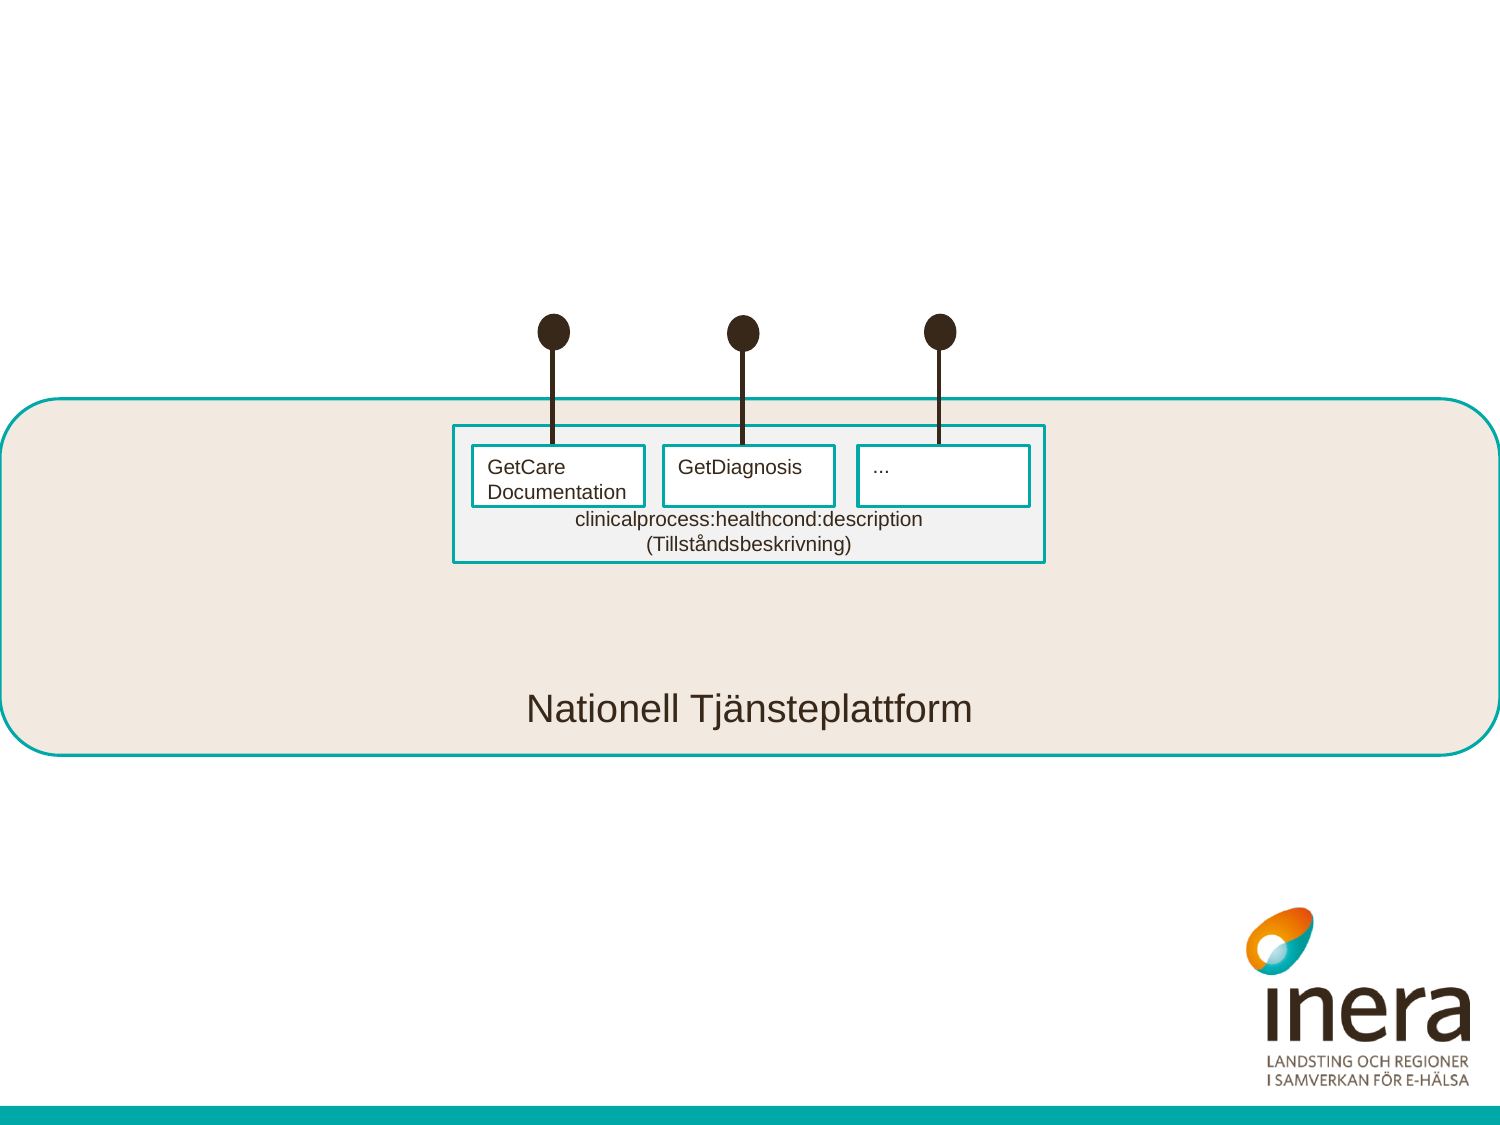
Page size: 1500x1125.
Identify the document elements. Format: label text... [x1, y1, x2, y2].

picture [1227, 886, 1494, 1105]
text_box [728, 316, 759, 446]
text_box clinicalprocess:healthcond:description (Tillståndsbeskrivning) [453, 425, 1045, 563]
text_box GetCare Documentation [472, 445, 645, 507]
text_box GetDiagnosis [663, 445, 835, 507]
text_box ... [858, 445, 1030, 507]
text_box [538, 315, 569, 445]
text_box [925, 315, 956, 445]
text_box Nationell Tjänsteplattform [0, 398, 1500, 756]
